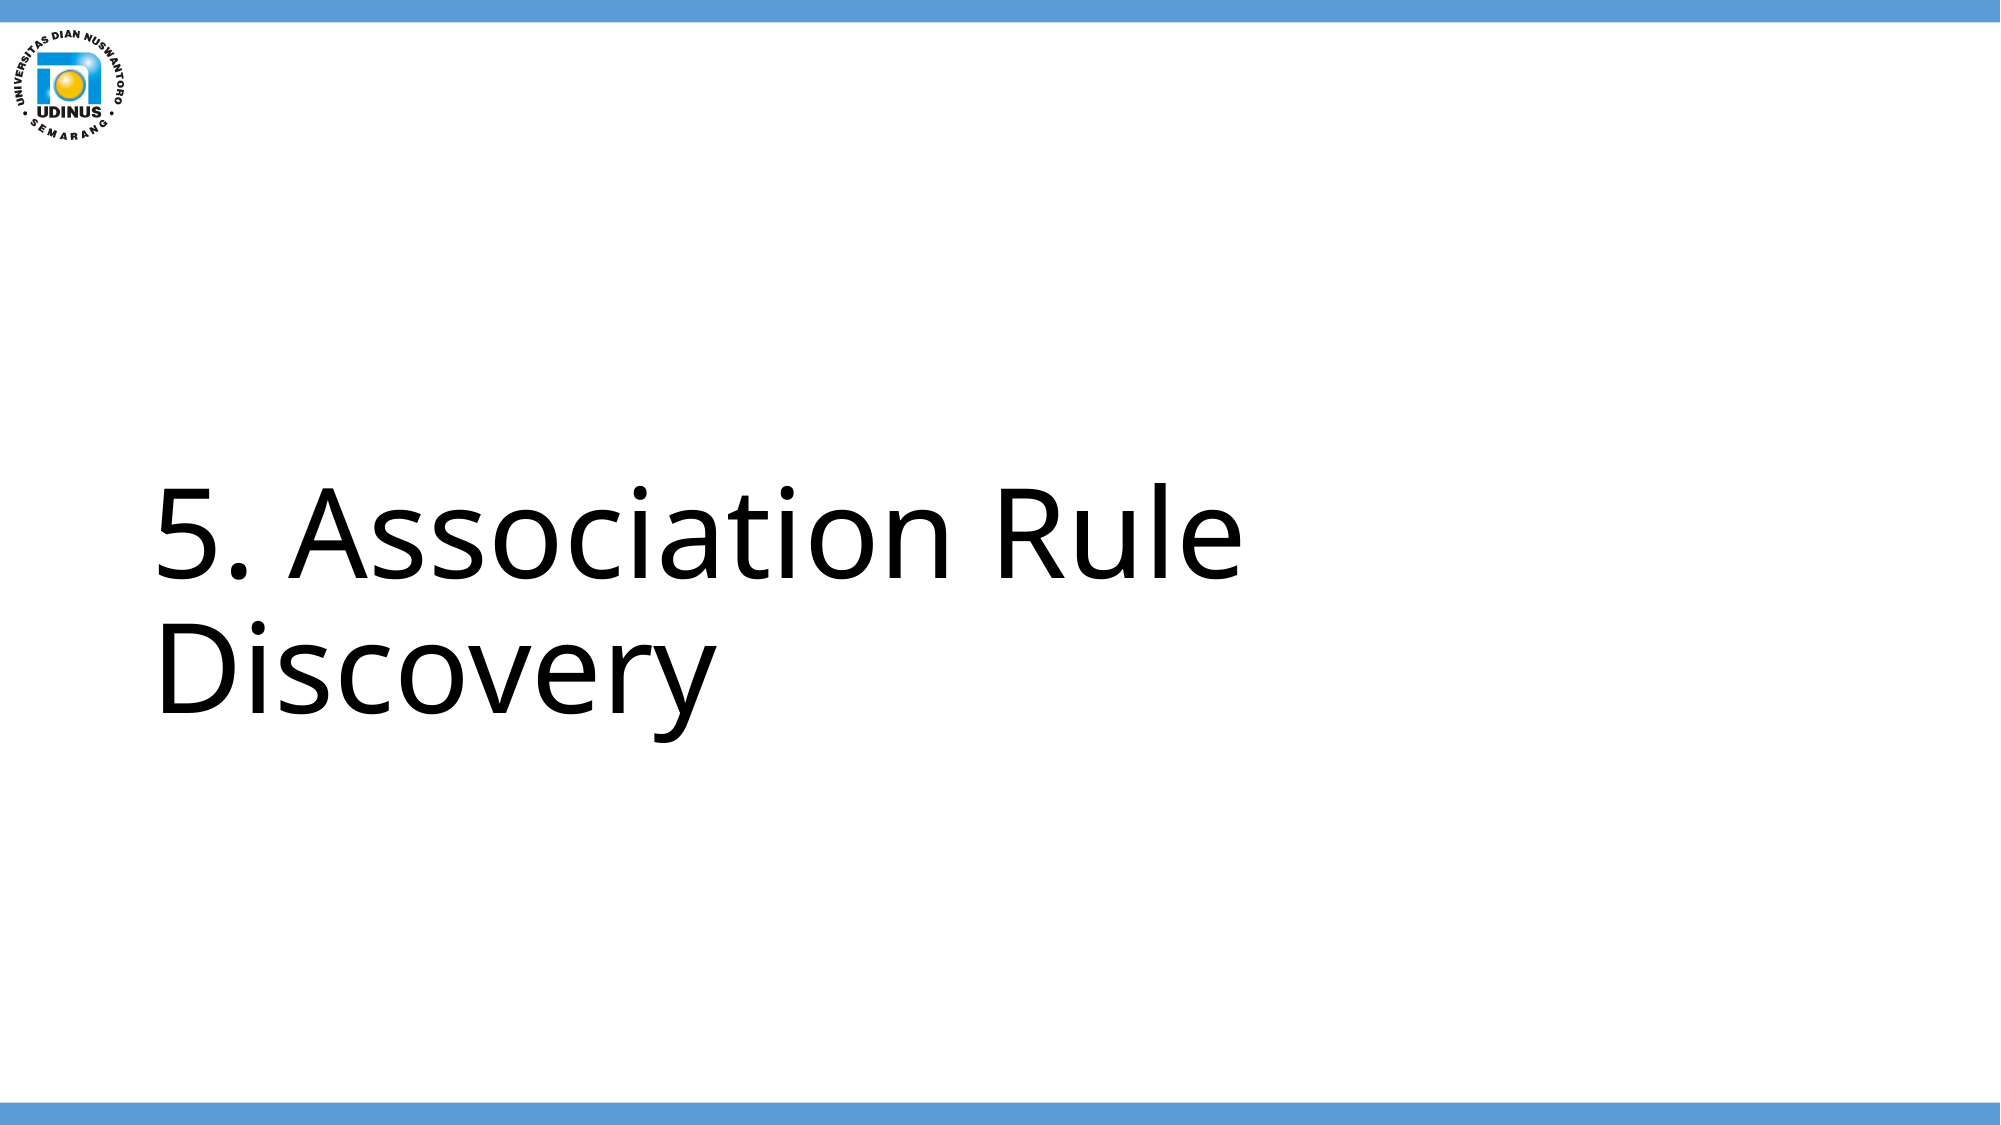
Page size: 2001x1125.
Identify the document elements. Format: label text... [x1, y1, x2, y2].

title 5. Association Rule Discovery [136, 280, 1862, 749]
picture [14, 30, 124, 140]
